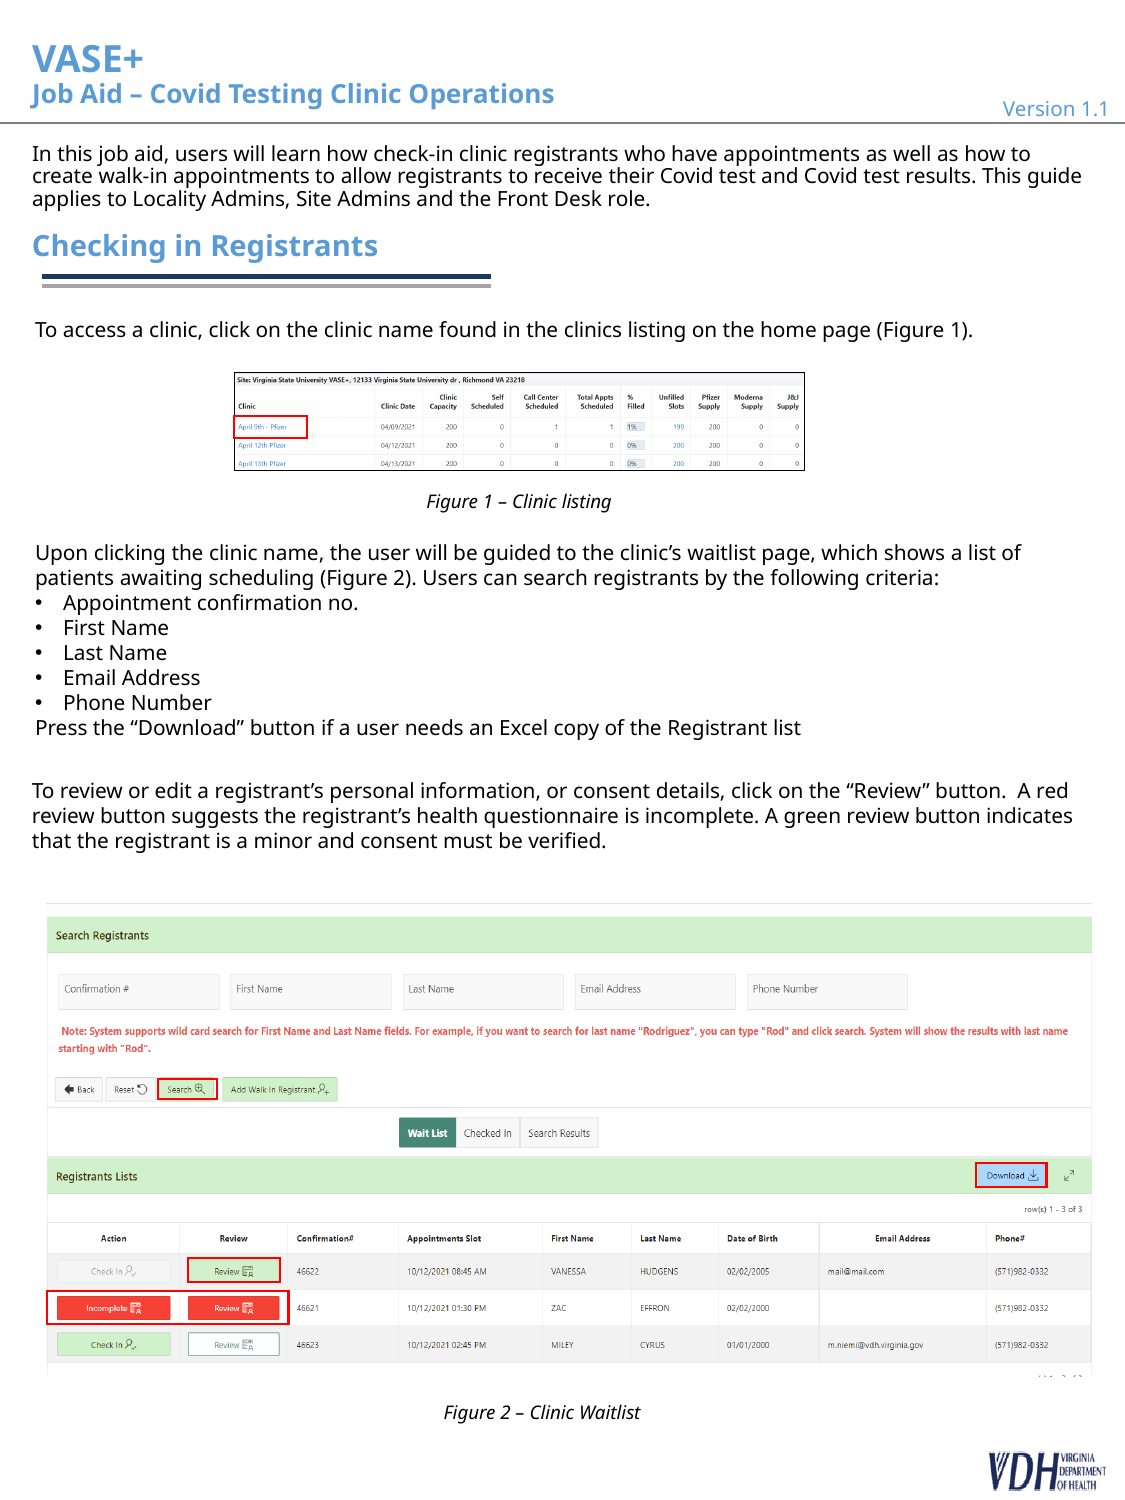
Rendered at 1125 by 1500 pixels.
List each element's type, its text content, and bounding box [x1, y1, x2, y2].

text_box Figure 1 – Clinic listing [336, 482, 702, 520]
picture [46, 903, 1092, 1377]
text_box Upon clicking the clinic name, the user will be guided to the clinic’s waitlist page, which shows a list of patients awaiting scheduling (Figure 2). Users can search registrants by the following criteria: Appointment confirmation no. First Name Last Name Email Address Phone Number Press the “Download” button if a user needs an Excel copy of the Registrant list [20, 532, 1073, 748]
title VASE+ Job Aid – Covid Testing Clinic Operations [17, 32, 584, 118]
text_box To review or edit a registrant’s personal information, or consent details, click on the “Review” button. A red review button suggests the registrant’s health questionnaire is incomplete. A green review button indicates that the registrant is a minor and consent must be verified. [17, 770, 1108, 860]
picture [987, 1444, 1108, 1494]
text_box Version 1.1 [667, 43, 1125, 129]
text_box To access a clinic, click on the clinic name found in the clinics listing on the home page (Figure 1). [19, 309, 1068, 350]
picture [233, 372, 805, 470]
text_box Figure 2 – Clinic Waitlist [359, 1393, 725, 1432]
list In this job aid, users will learn how check-in clinic registrants who have appointments as well as how to create walk-in appointments to allow registrants to receive their Covid test and Covid test results. This guide applies to Locality Admins, Site Admins and the Front Desk role. [17, 136, 1108, 222]
text_box Checking in Registrants [17, 219, 1068, 270]
